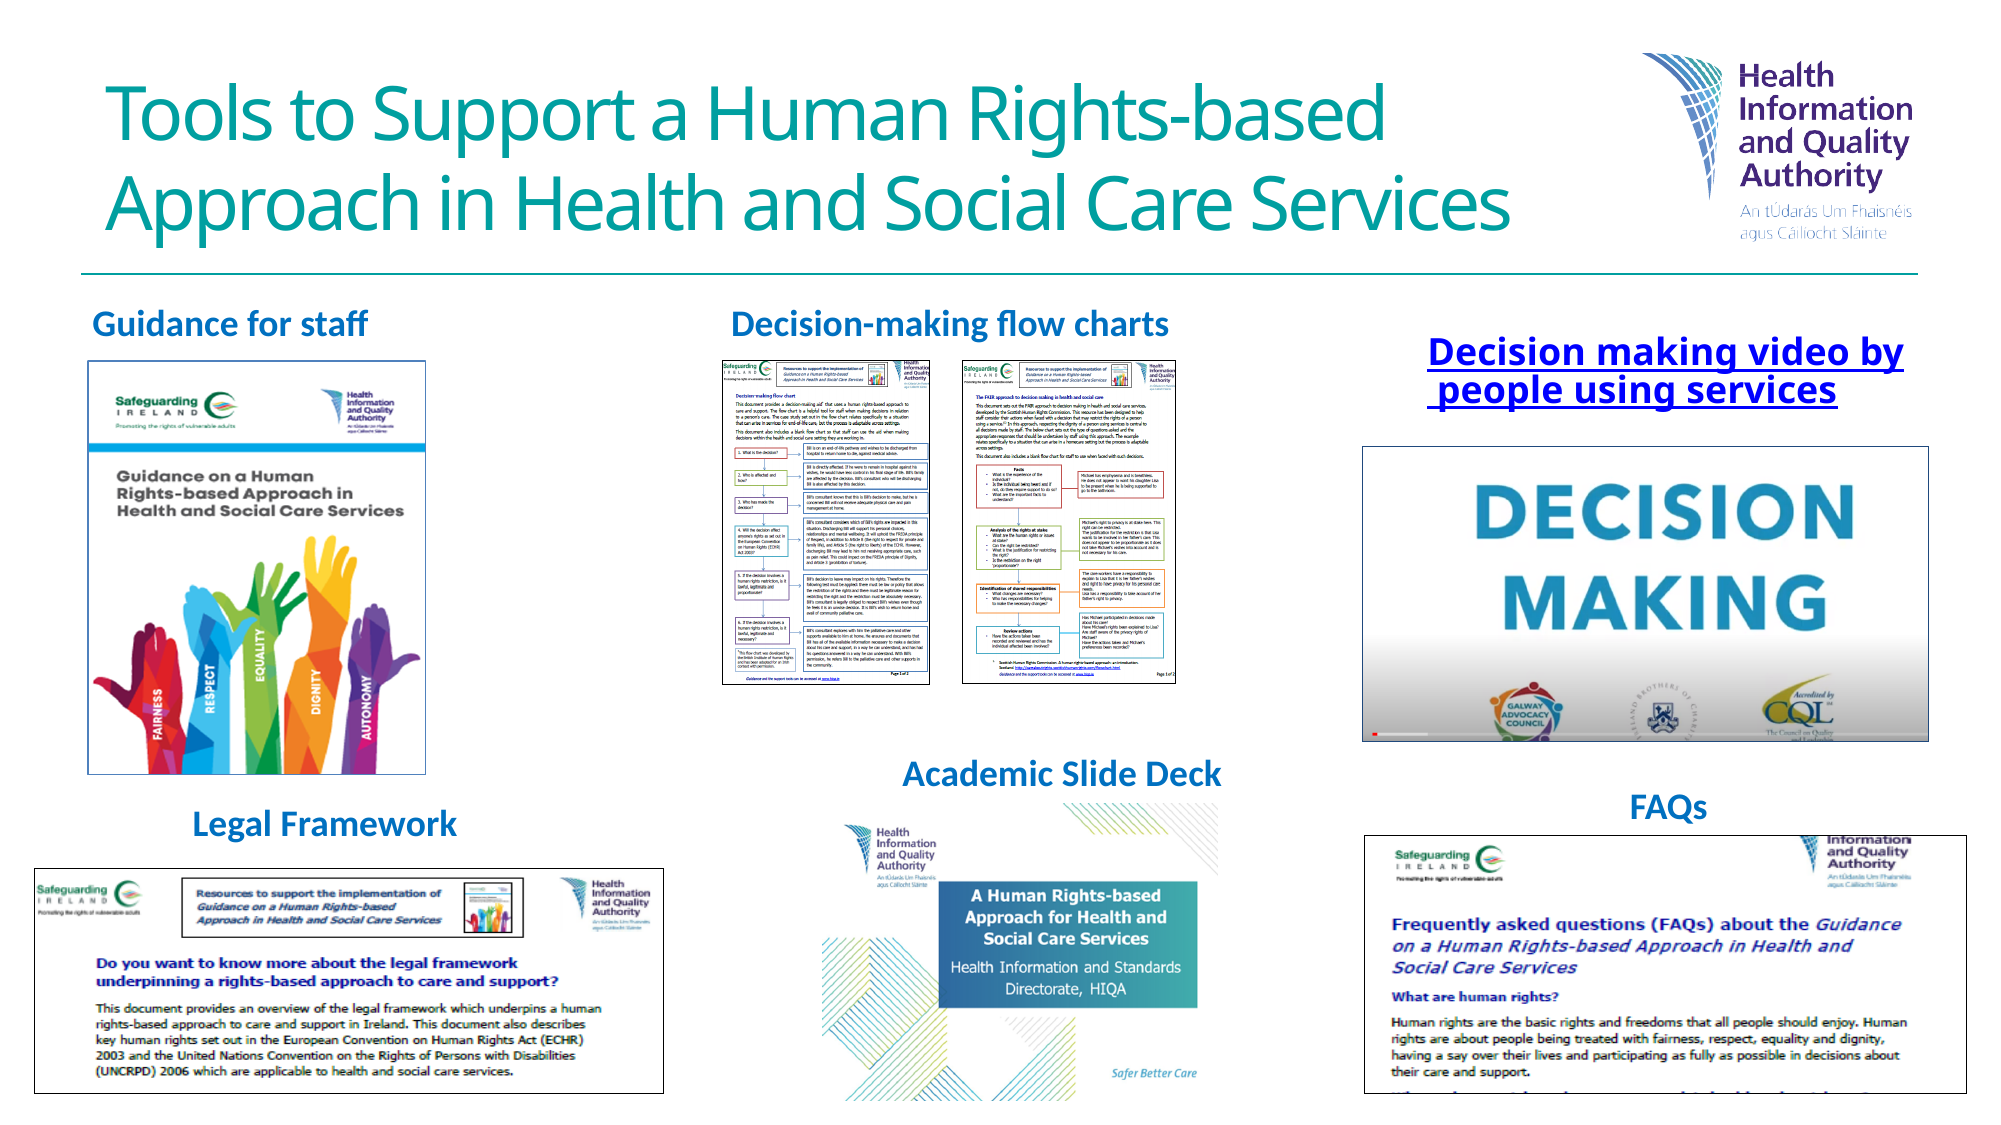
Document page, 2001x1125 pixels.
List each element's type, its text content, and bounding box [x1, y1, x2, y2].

picture [722, 360, 930, 685]
picture [1362, 446, 1930, 742]
picture [1364, 834, 1968, 1095]
text_box Guidance for staff [77, 291, 416, 352]
text_box Decision making video by people using services [1412, 320, 1929, 387]
picture [87, 359, 426, 776]
text_box FAQs [1512, 774, 1825, 833]
picture [822, 803, 1218, 1101]
picture [33, 868, 664, 1095]
text_box Decision-making flow charts [663, 291, 1238, 352]
picture [1670, 54, 1721, 89]
text_box Academic Slide Deck [849, 741, 1275, 801]
picture [962, 360, 1176, 685]
text_box Legal Framework [87, 791, 563, 852]
title Tools to Support a Human Rights-based Approach in Health and Social Care Services [105, 63, 1702, 254]
picture [1739, 60, 1912, 242]
